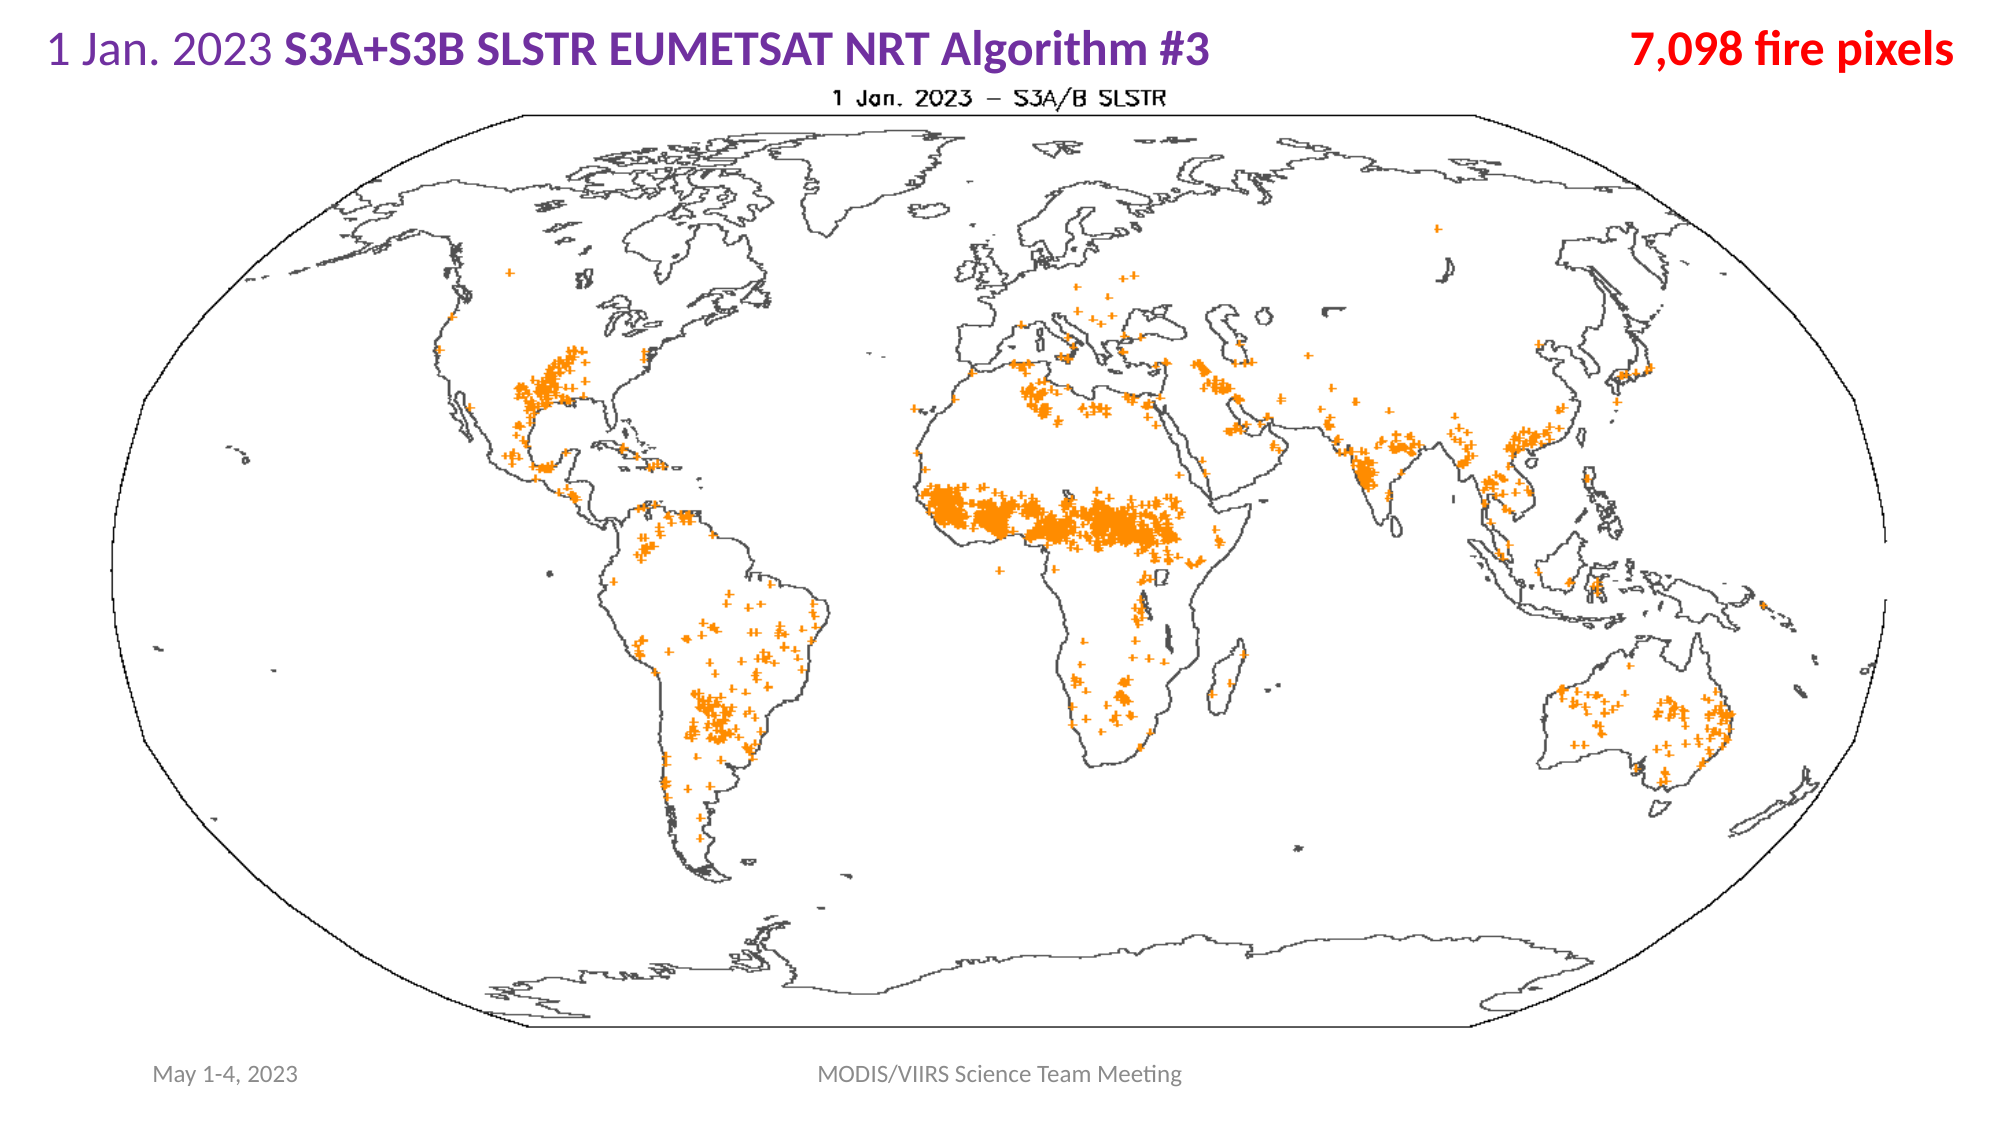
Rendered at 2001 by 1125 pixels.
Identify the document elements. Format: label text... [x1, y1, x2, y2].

picture [39, 82, 1960, 1043]
text_box 7,098 fire pixels [1584, 7, 1970, 83]
text_box 1 Jan. 2023 S3A+S3B SLSTR EUMETSAT NRT Algorithm #3 [30, 7, 1424, 83]
footer MODIS/VIIRS Science Team Meeting [662, 1043, 1338, 1103]
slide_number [137, 1043, 588, 1103]
